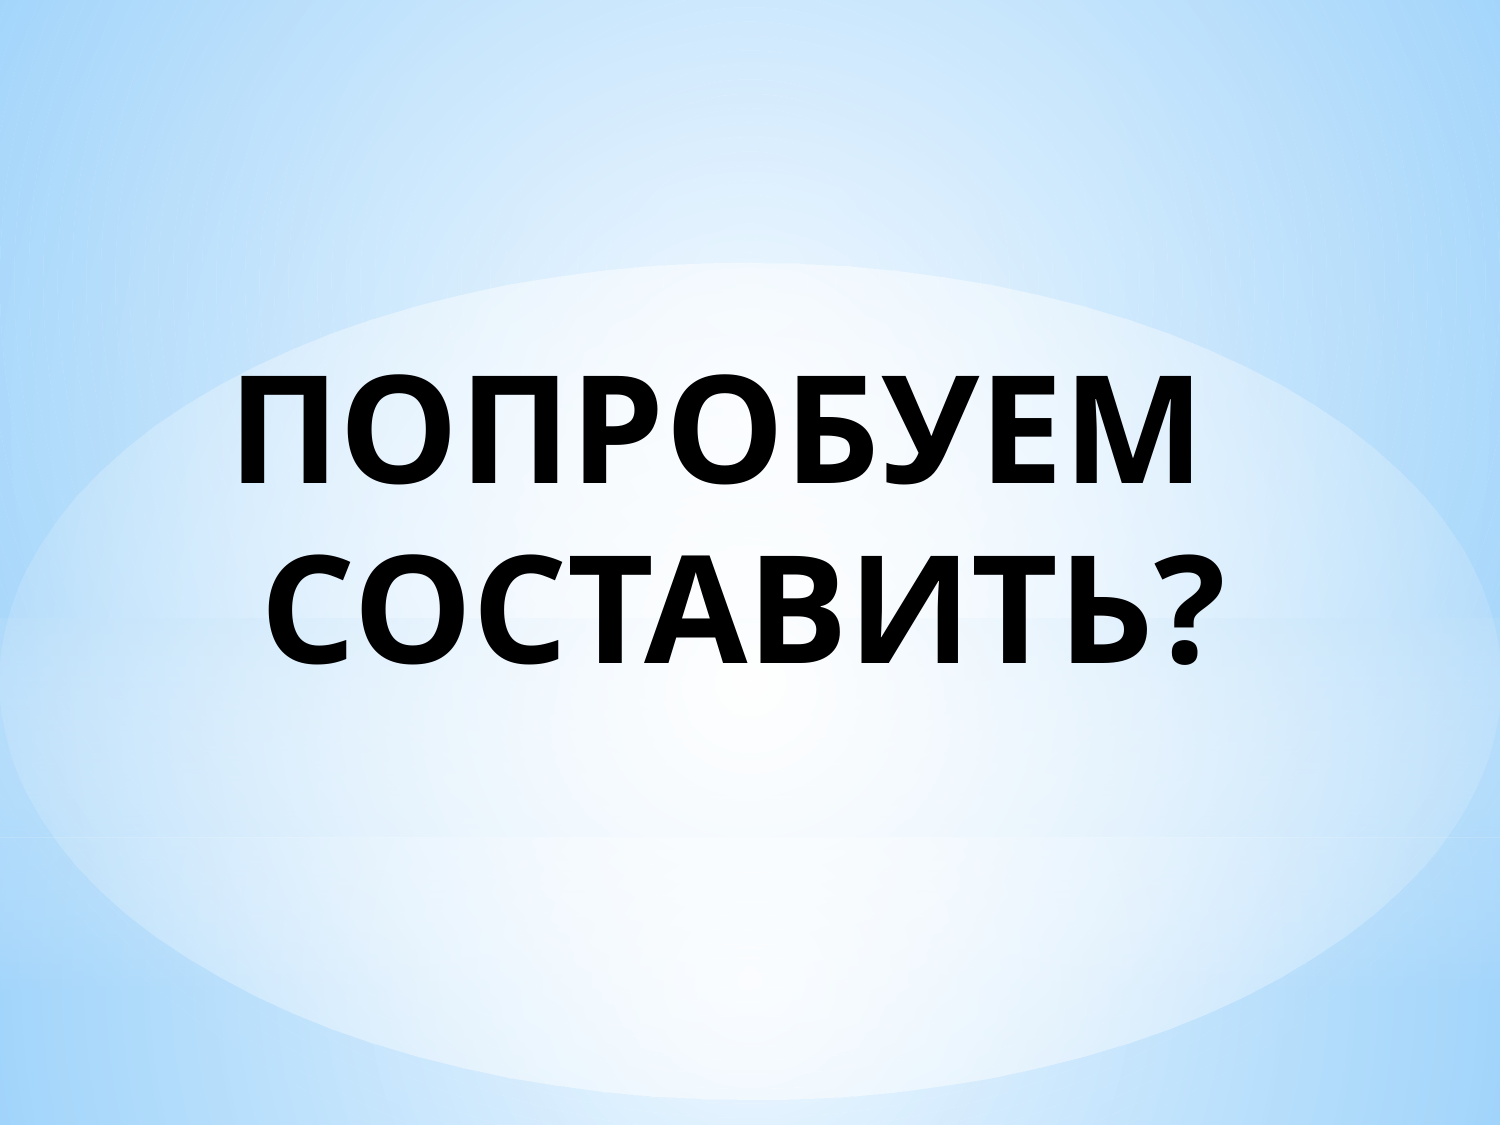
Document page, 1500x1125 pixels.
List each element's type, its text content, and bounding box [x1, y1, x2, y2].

title ПОПРОБУЕМ СОСТАВИТЬ? [183, 326, 1252, 514]
